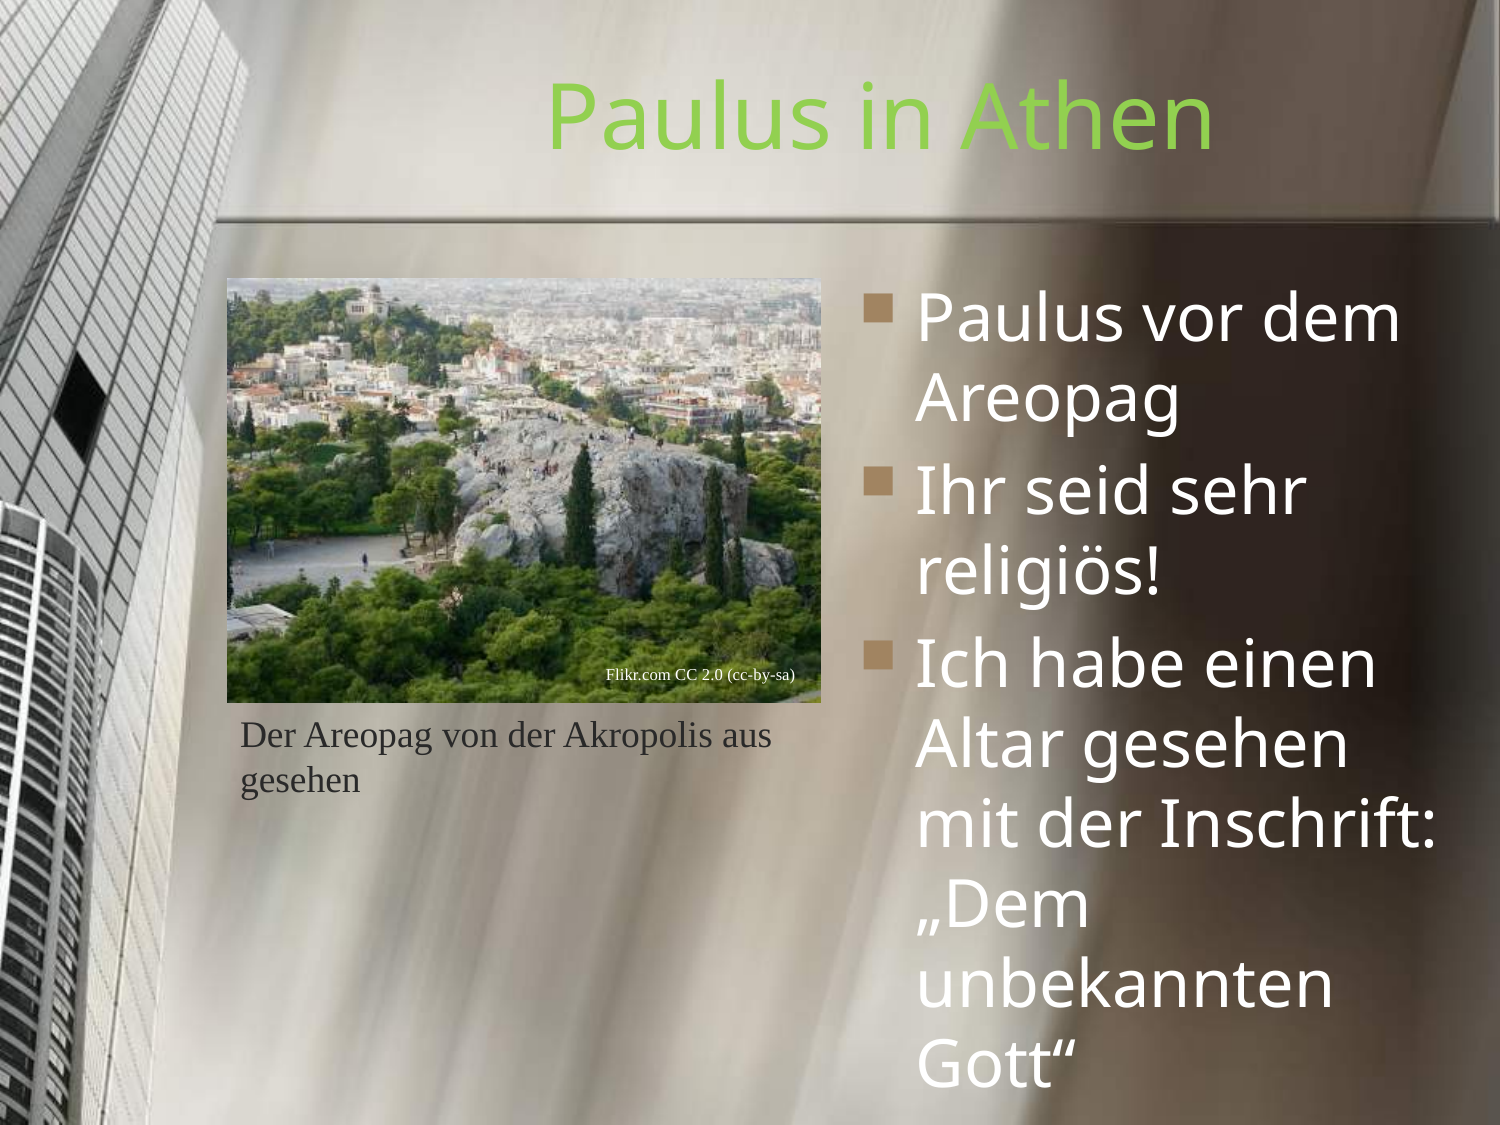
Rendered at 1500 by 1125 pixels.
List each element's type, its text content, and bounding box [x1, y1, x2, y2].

text_box Der Areopag von der Akropolis aus gesehen [225, 710, 798, 808]
list Paulus vor dem Areopag Ihr seid sehr religiös! Ich habe einen Altar gesehen mit der Inschrift: „Dem unbekannten Gott“ [844, 266, 1471, 943]
title Paulus in Athen [287, 37, 1476, 176]
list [227, 278, 822, 704]
picture [0, 0, 1500, 1125]
